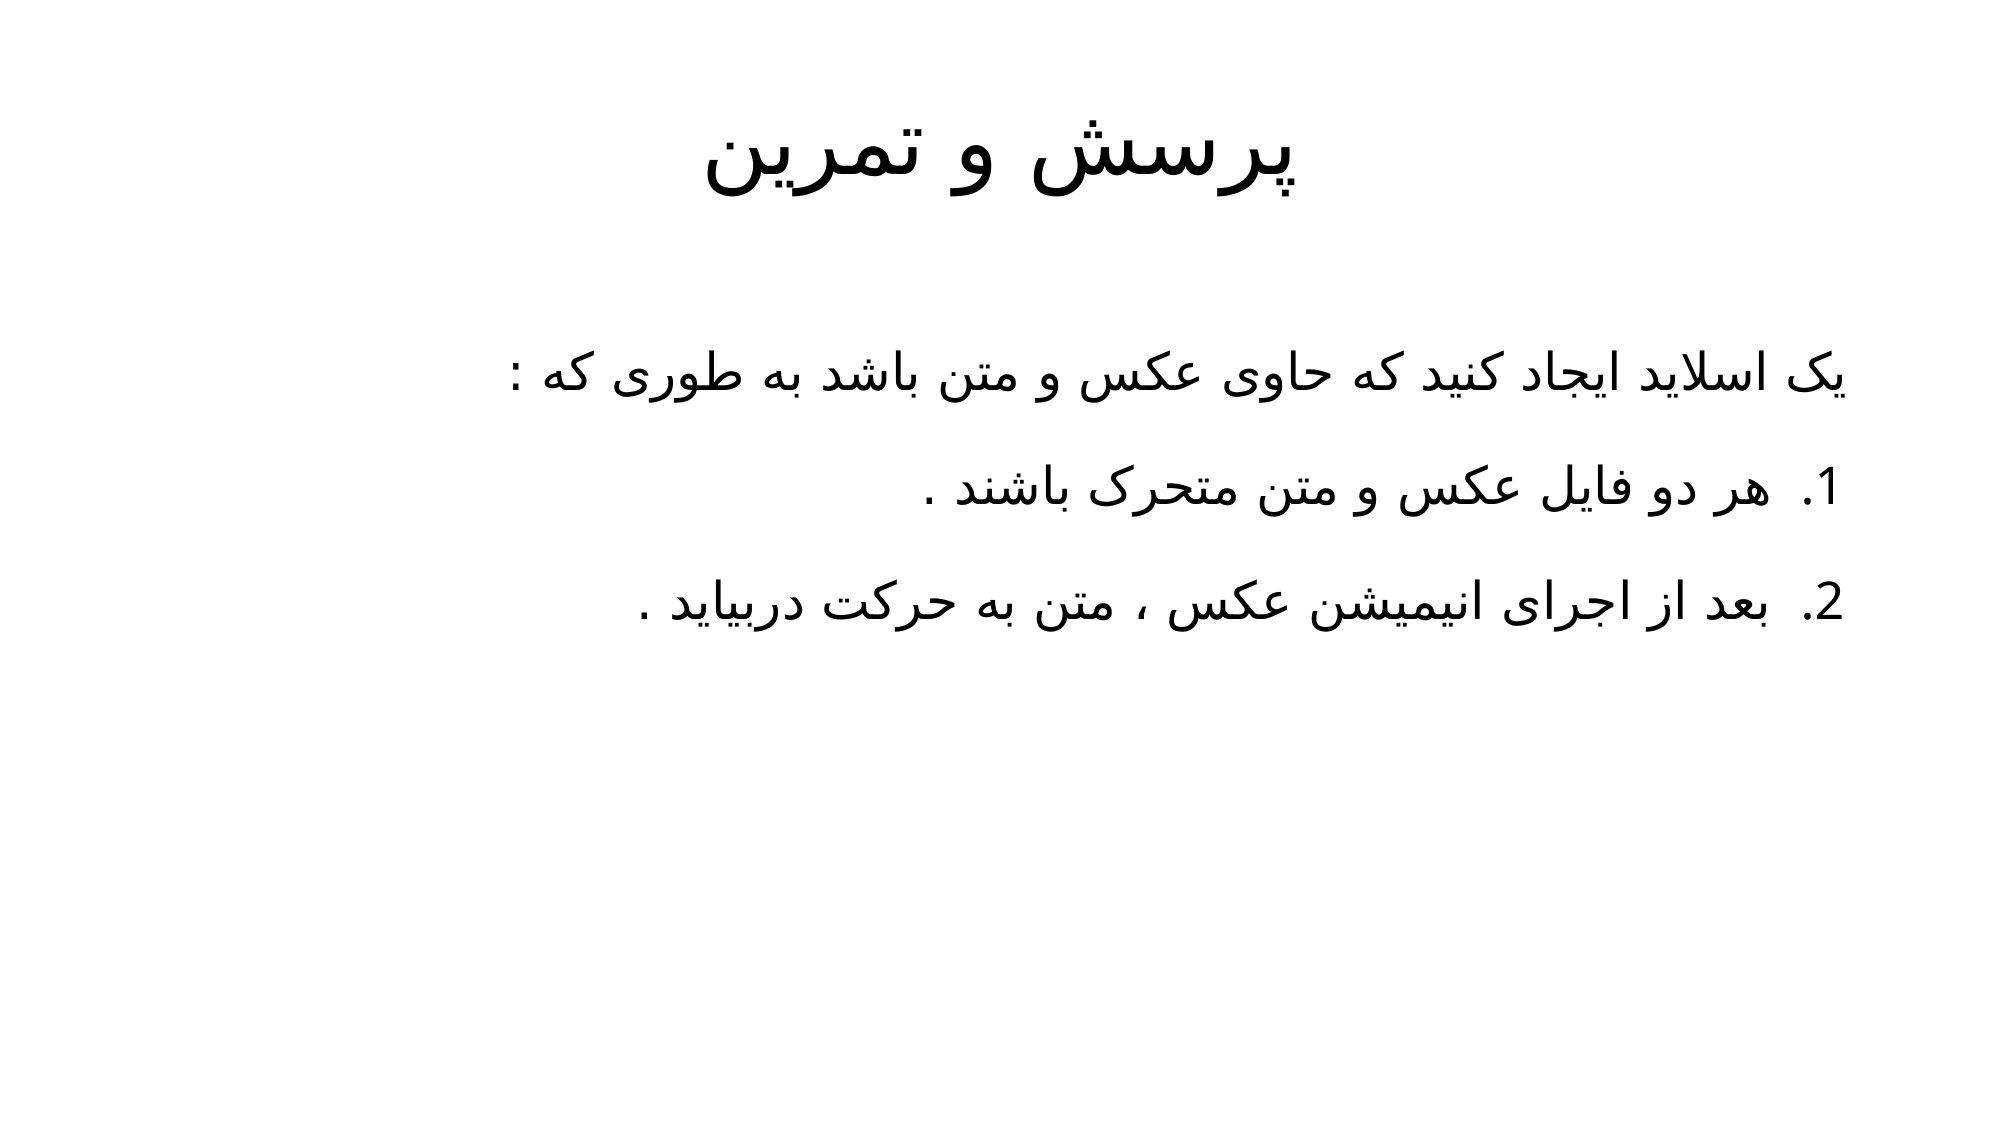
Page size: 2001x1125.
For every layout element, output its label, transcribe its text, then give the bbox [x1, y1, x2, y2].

list یک اسلاید ایجاد کنید که حاوی عکس و متن باشد به طوری که : هر دو فایل عکس و متن متحرک باشند . بعد از اجرای انیمیشن عکس ، متن به حرکت دربیاید . [137, 299, 1863, 1014]
title پرسش و تمرین [137, 59, 1863, 231]
